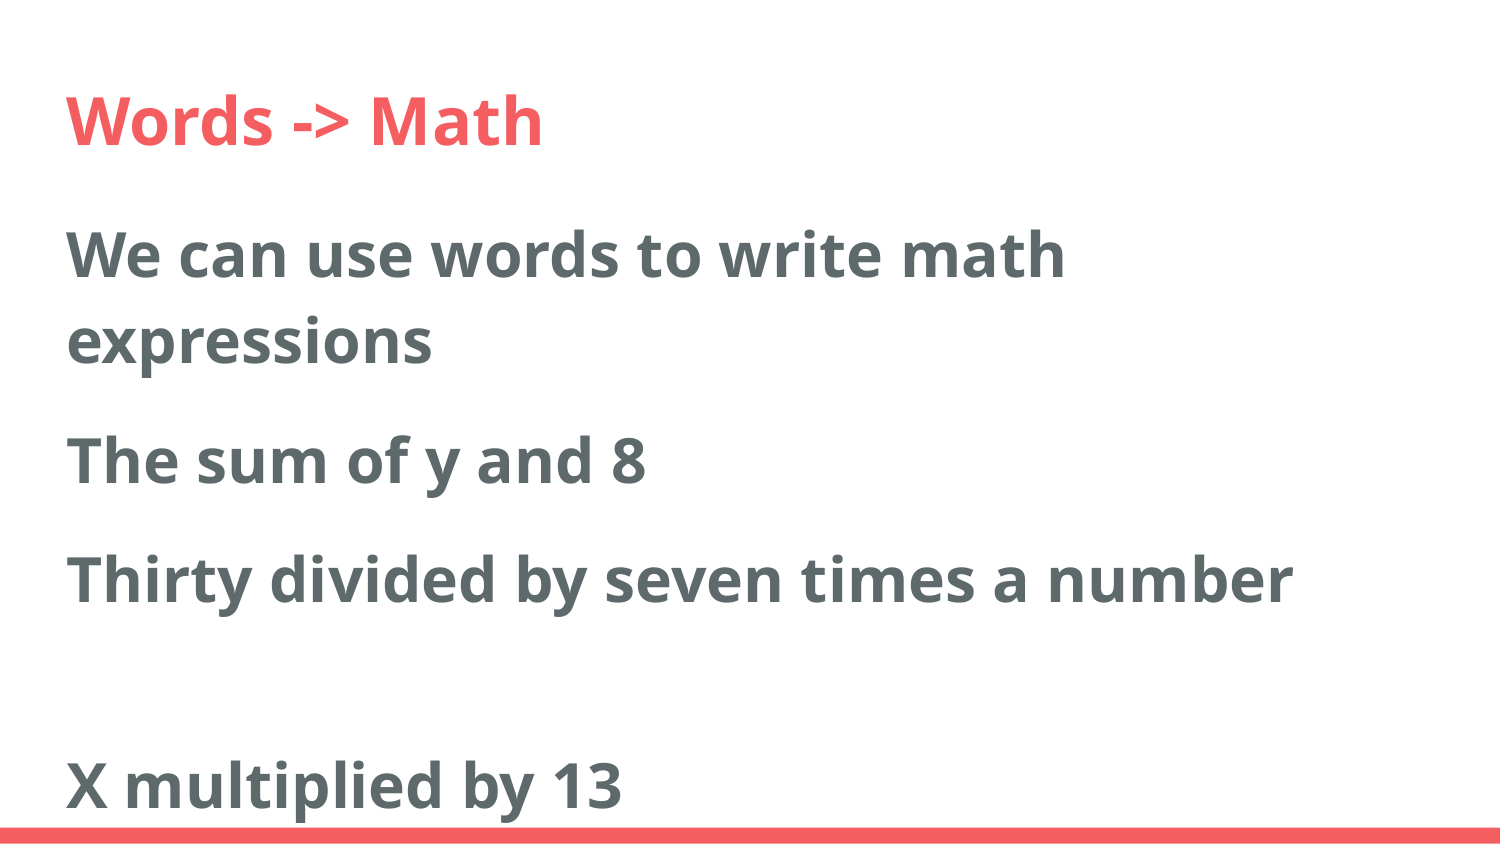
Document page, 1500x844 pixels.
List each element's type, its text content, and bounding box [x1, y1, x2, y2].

list We can use words to write math expressions The sum of y and 8 Thirty divided by seven times a number X multiplied by 13 The quotient of C and 5 [51, 189, 1449, 750]
title Words -> Math [51, 64, 1449, 167]
